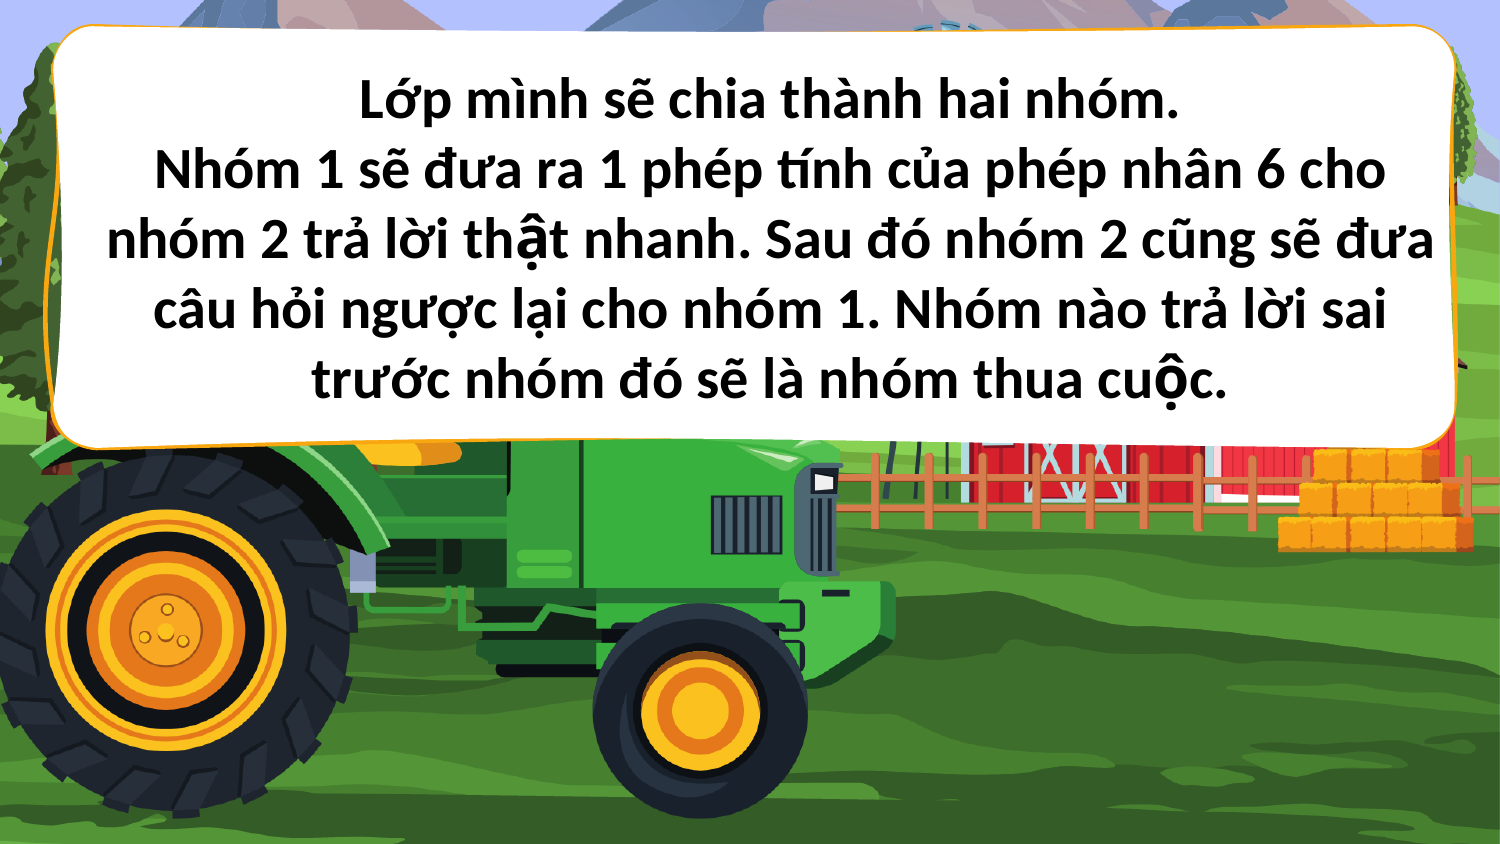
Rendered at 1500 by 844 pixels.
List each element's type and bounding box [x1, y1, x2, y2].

picture [0, 0, 1500, 844]
text_box [53, 26, 1469, 449]
